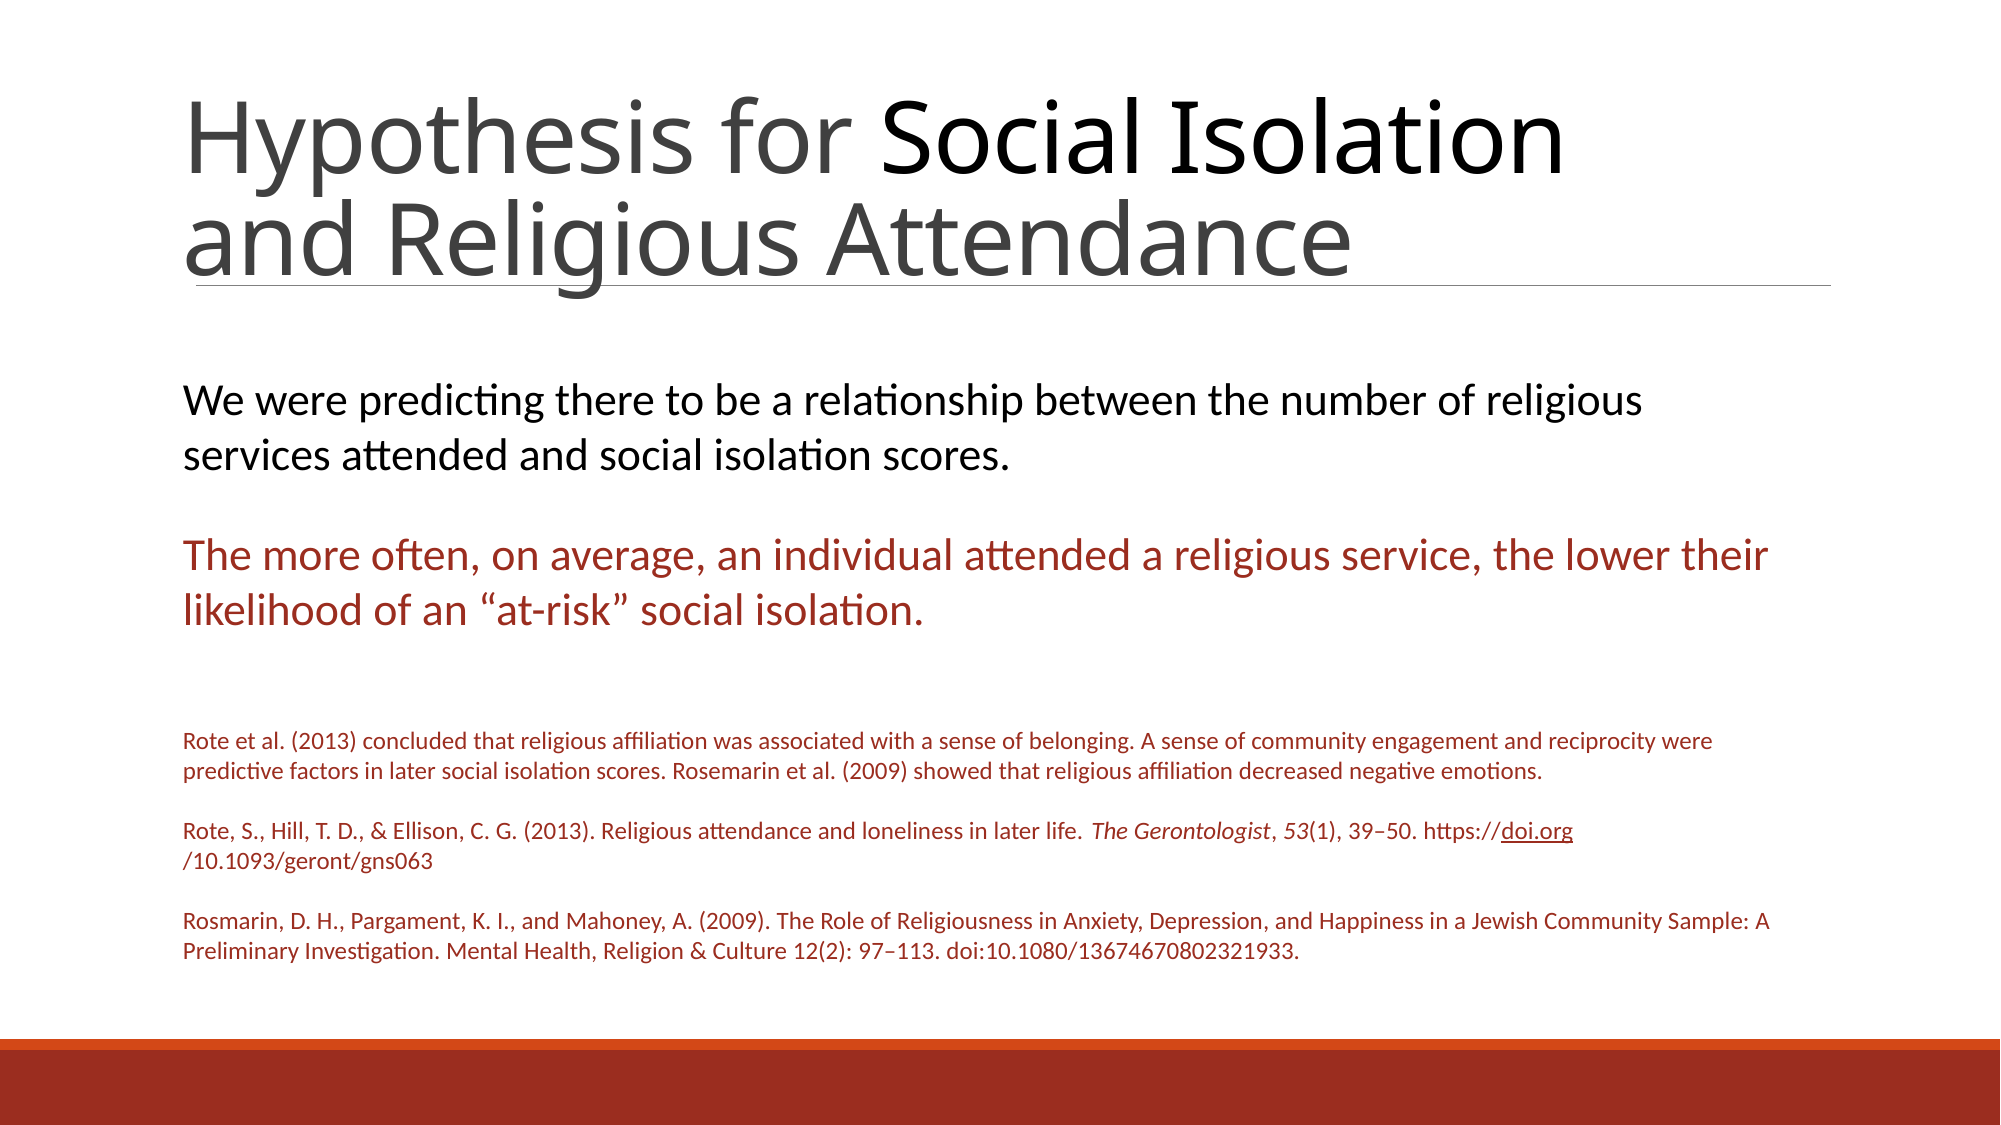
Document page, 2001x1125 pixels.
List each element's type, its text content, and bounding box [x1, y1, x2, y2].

title Hypothesis for Social Isolation and Religious Attendance [168, 56, 2000, 303]
text_box We were predicting there to be a relationship between the number of religious services attended and social isolation scores. The more often, on average, an individual attended a religious service, the lower their likelihood of an “at-risk” social isolation. Rote et al. (2013) concluded that religious affiliation was associated with a sense of belonging. A sense of community engagement and reciprocity were predictive factors in later social isolation scores. Rosemarin et al. (2009) showed that religious affiliation decreased negative emotions. Rote, S., Hill, T. D., & Ellison, C. G. (2013). Religious attendance and loneliness in later life. The Gerontologist, 53(1), 39–50. https://doi.org/10.1093/geront/gns063 Rosmarin, D. H., Pargament, K. I., and Mahoney, A. (2009). The Role of Religiousness in Anxiety, Depression, and Happiness in a Jewish Community Sample: A Preliminary Investigation. Mental Health, Religion & Culture 12(2): 97–113. doi:10.1080/13674670802321933. [168, 362, 1800, 1027]
